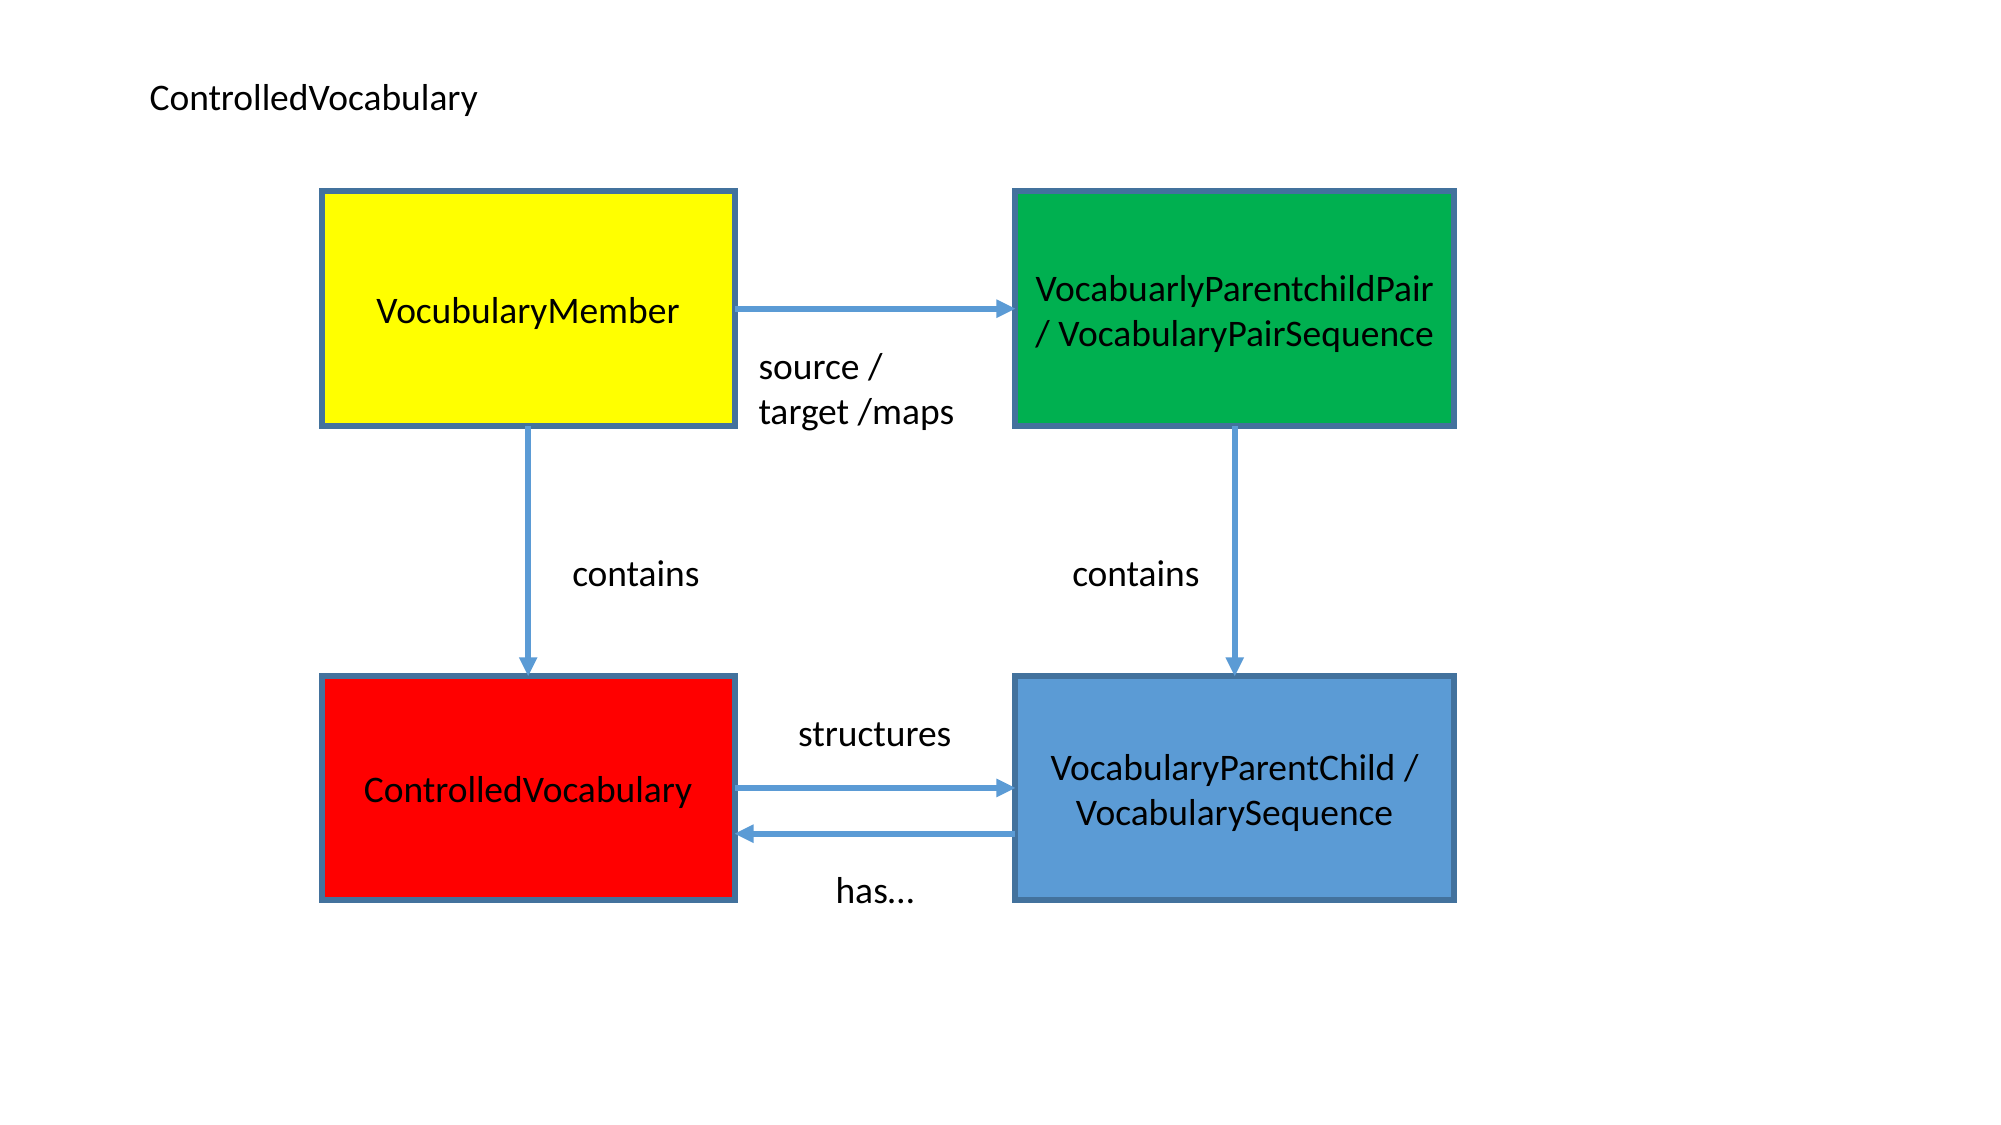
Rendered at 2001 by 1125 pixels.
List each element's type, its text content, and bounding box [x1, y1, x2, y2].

text_box contains [557, 541, 715, 601]
text_box ControlledVocabulary [321, 675, 736, 901]
text_box has… [820, 859, 930, 919]
text_box contains [1057, 541, 1215, 601]
text_box VocubularyMember [321, 190, 736, 427]
text_box structures [783, 701, 967, 762]
text_box VocabuarlyParentchildPair / VocabularyPairSequence [1014, 190, 1455, 427]
text_box source / target /maps [743, 334, 1016, 440]
text_box ControlledVocabulary [134, 65, 494, 125]
text_box VocabularyParentChild / VocabularySequence [1014, 675, 1455, 901]
